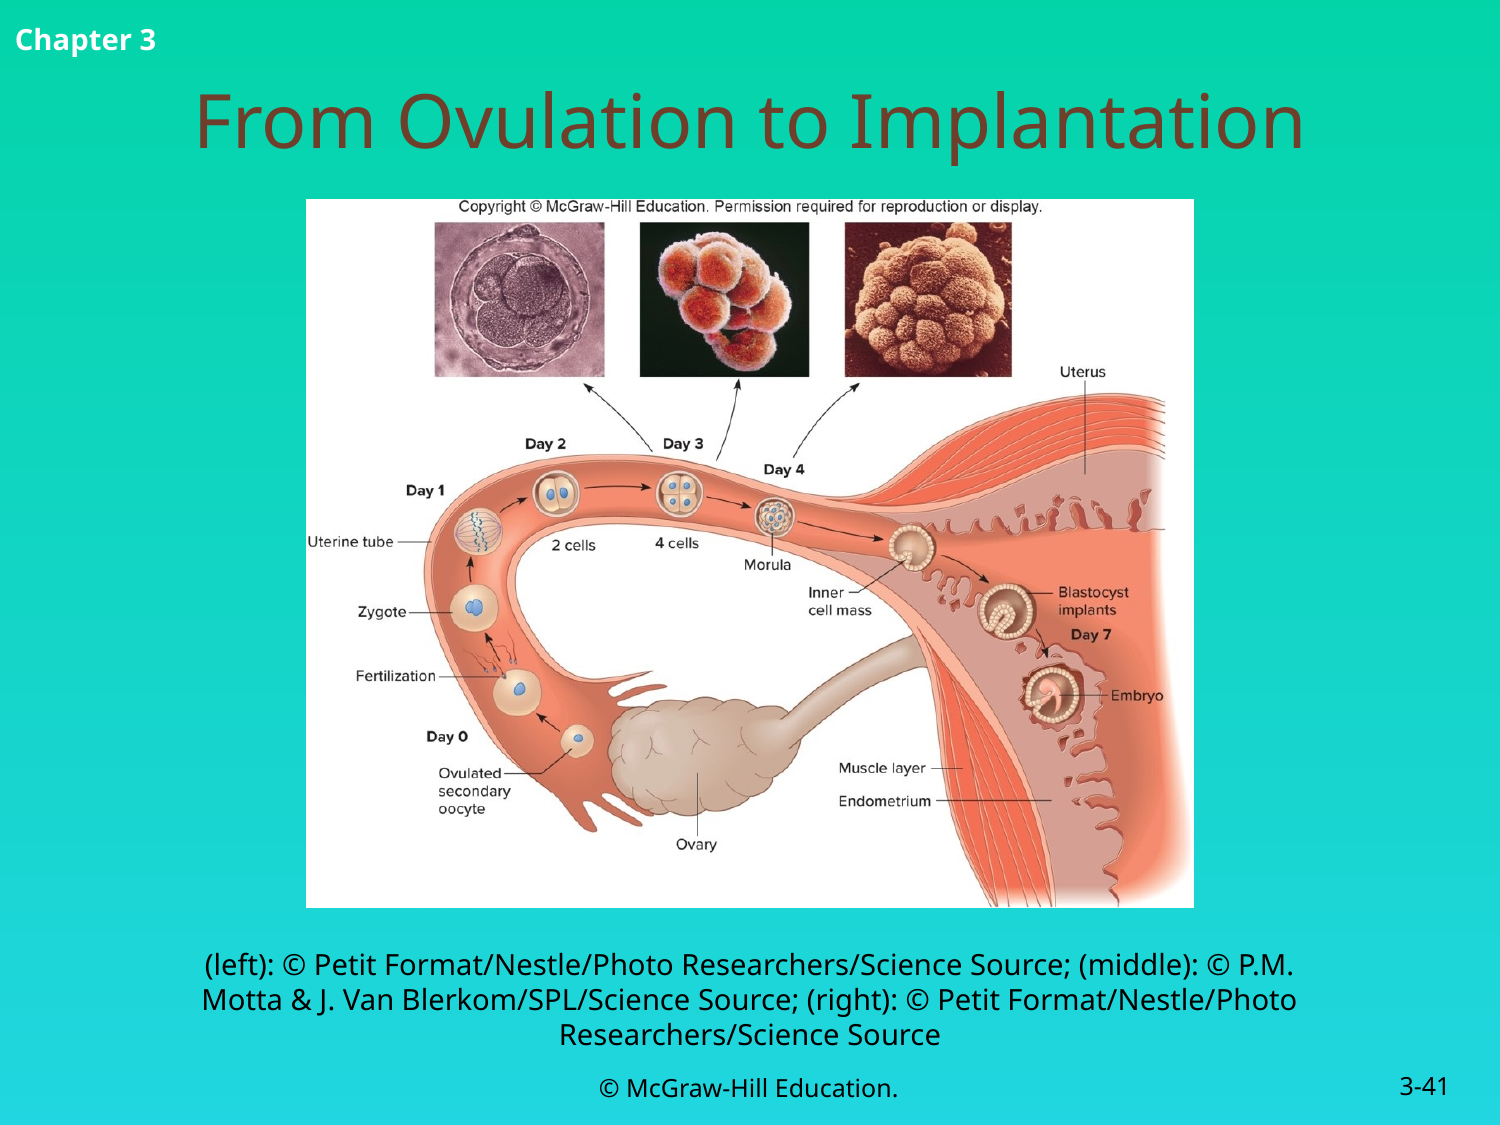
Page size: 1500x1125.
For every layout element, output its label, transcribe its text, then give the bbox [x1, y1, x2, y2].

picture [305, 199, 1195, 908]
title From Ovulation to Implantation [25, 24, 1475, 213]
list (left): © Petit Format/Nestle/Photo Researchers/Science Source; (middle): © P.M. Motta & J. Van Blerkom/SPL/Science Source; (right): © Petit Format/Nestle/Photo Researchers/Science Source [150, 939, 1350, 1063]
